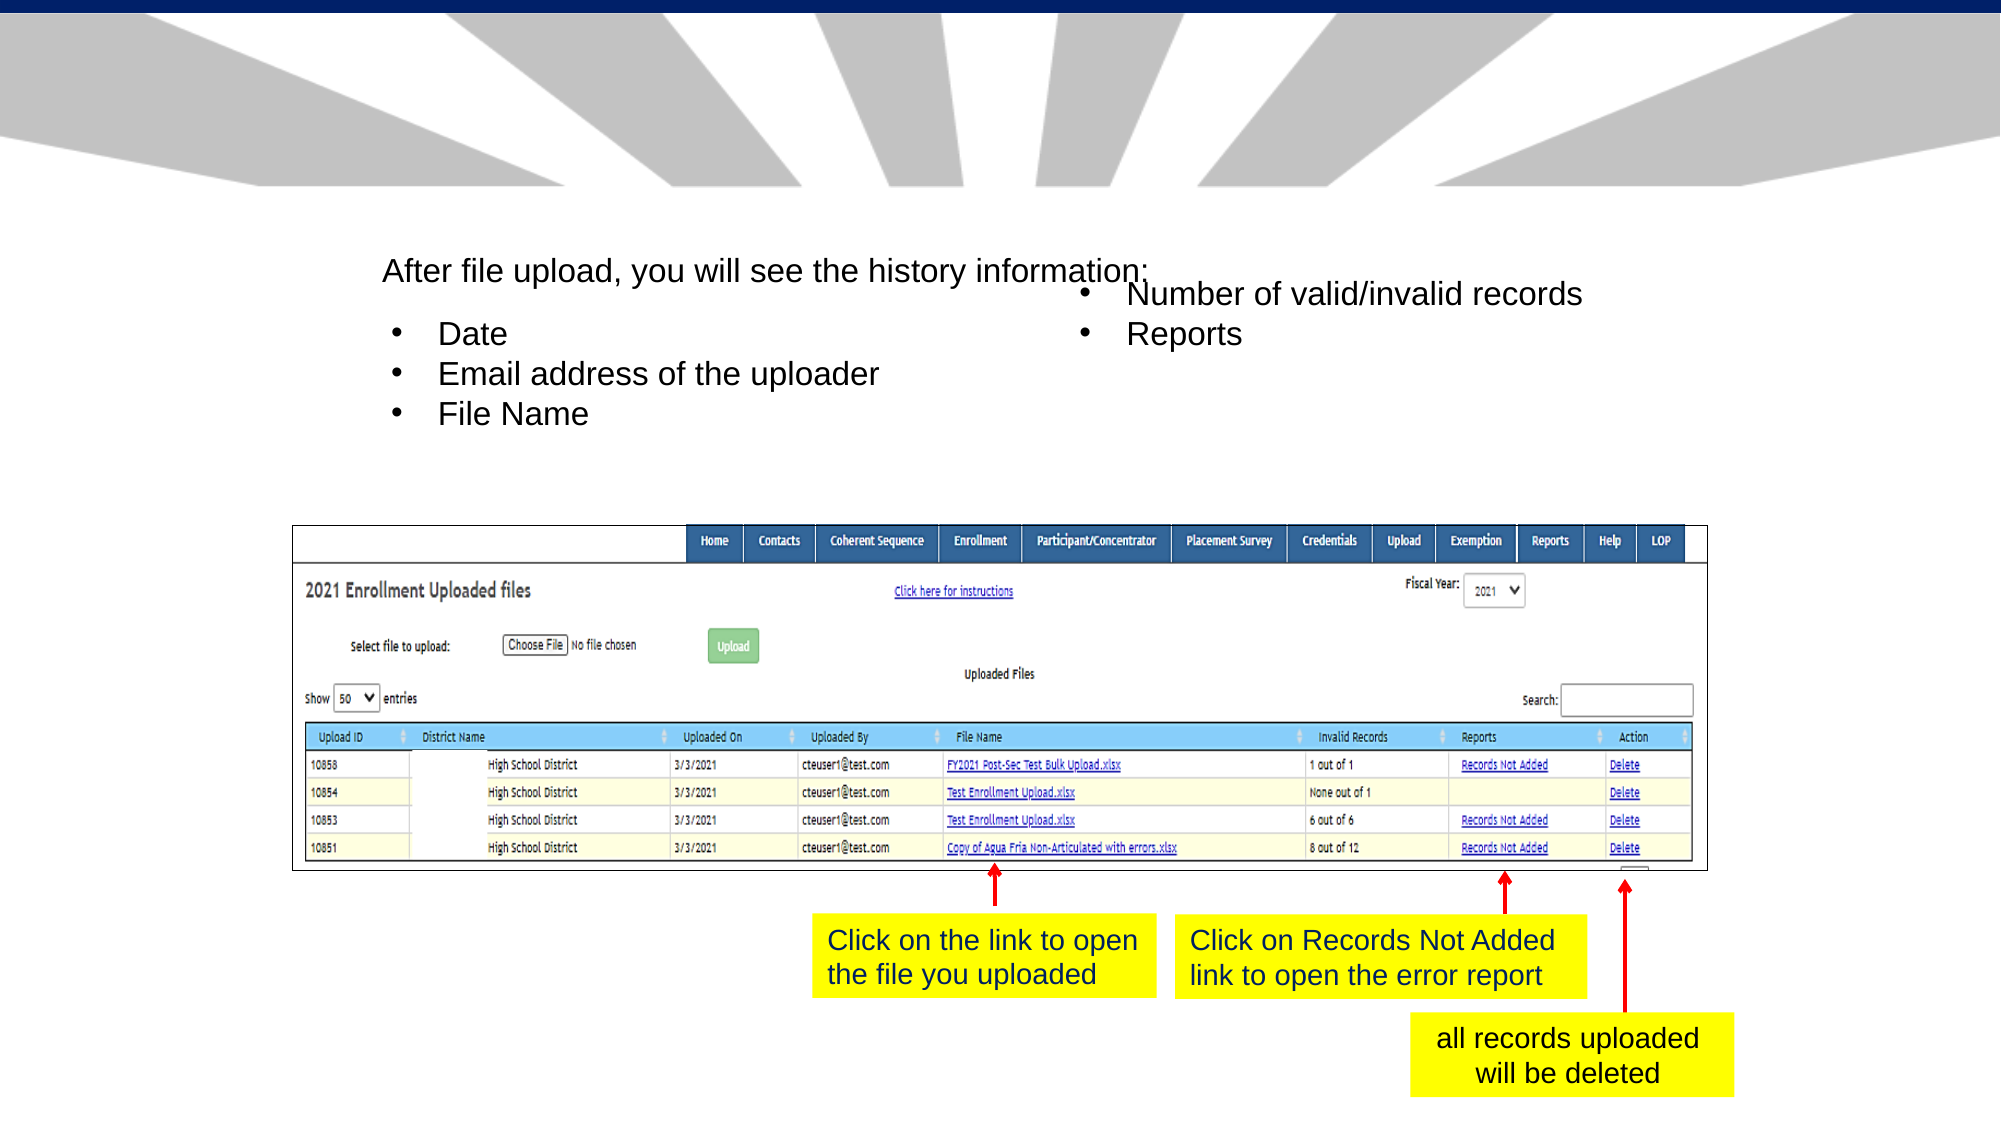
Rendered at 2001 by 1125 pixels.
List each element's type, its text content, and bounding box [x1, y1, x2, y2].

text_box After file upload, you will see the history information: [292, 242, 1505, 297]
text_box Click on the link to open the file you uploaded [812, 913, 1157, 998]
text_box Click on Records Not Added link to open the error report [1175, 914, 1588, 999]
text_box all records uploaded will be deleted [1410, 1012, 1735, 1098]
picture [292, 524, 1708, 871]
picture [0, 12, 2000, 188]
text_box Date Email address of the uploader File Name Number of valid/invalid records Reports [301, 265, 1708, 524]
